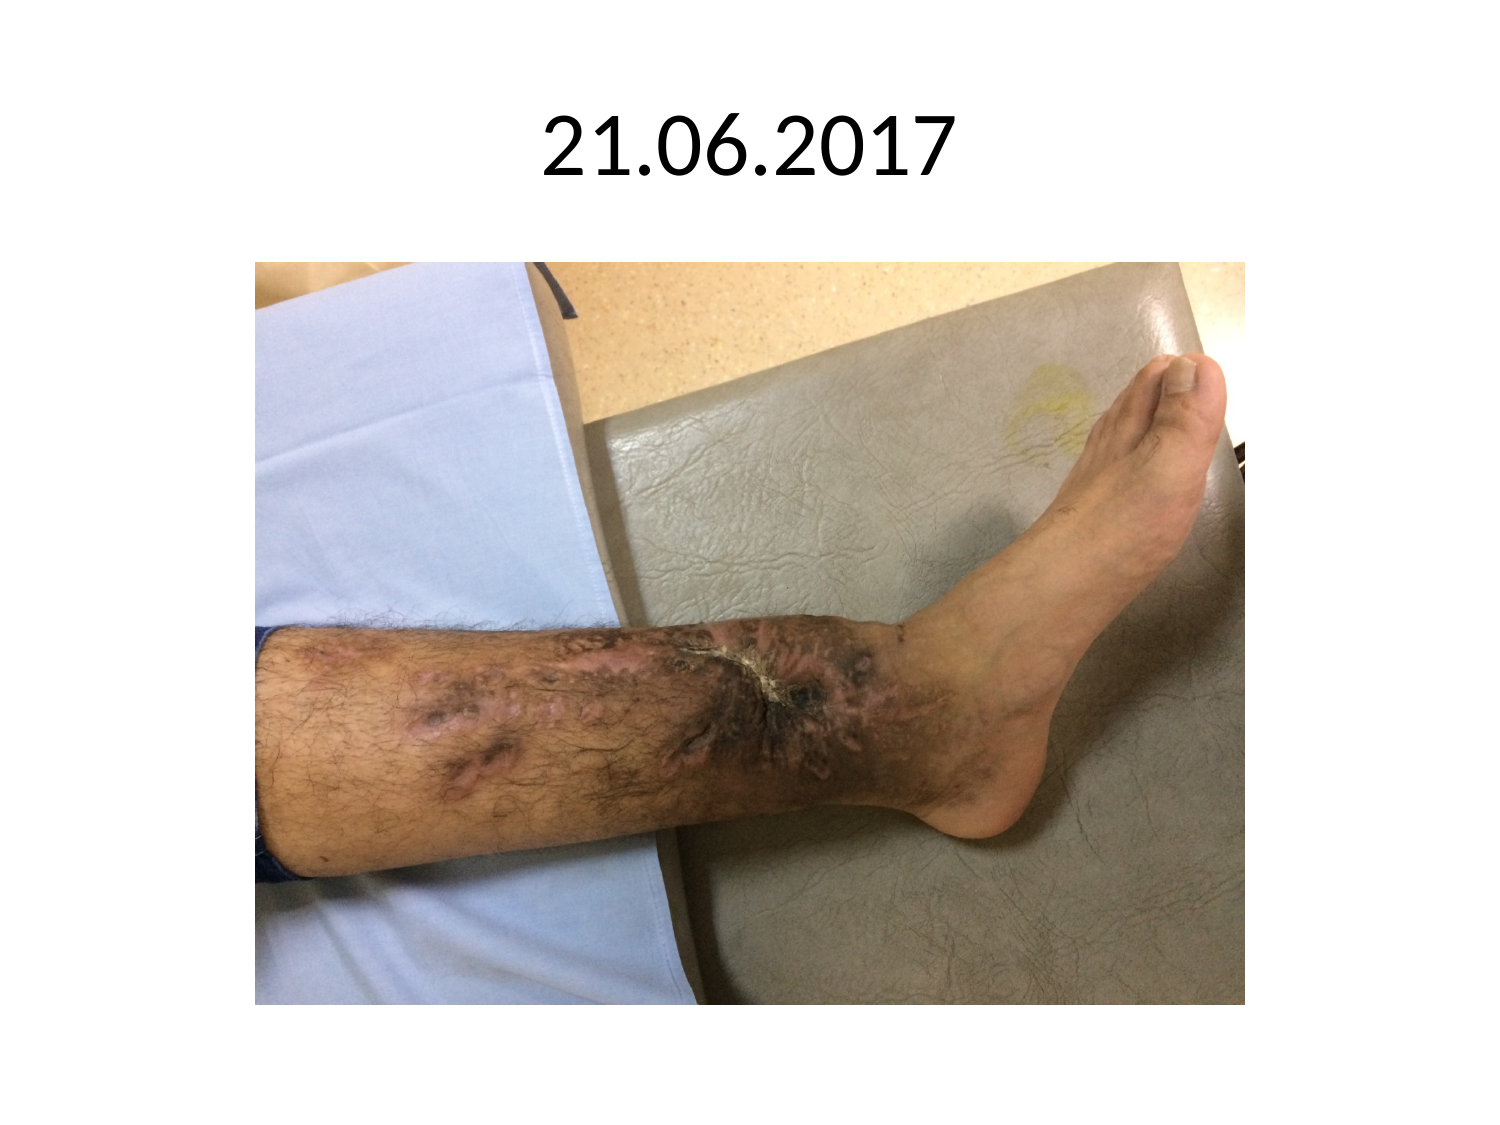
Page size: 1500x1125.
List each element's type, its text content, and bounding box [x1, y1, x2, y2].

title 21.06.2017 [75, 45, 1425, 233]
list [254, 262, 1246, 1006]
